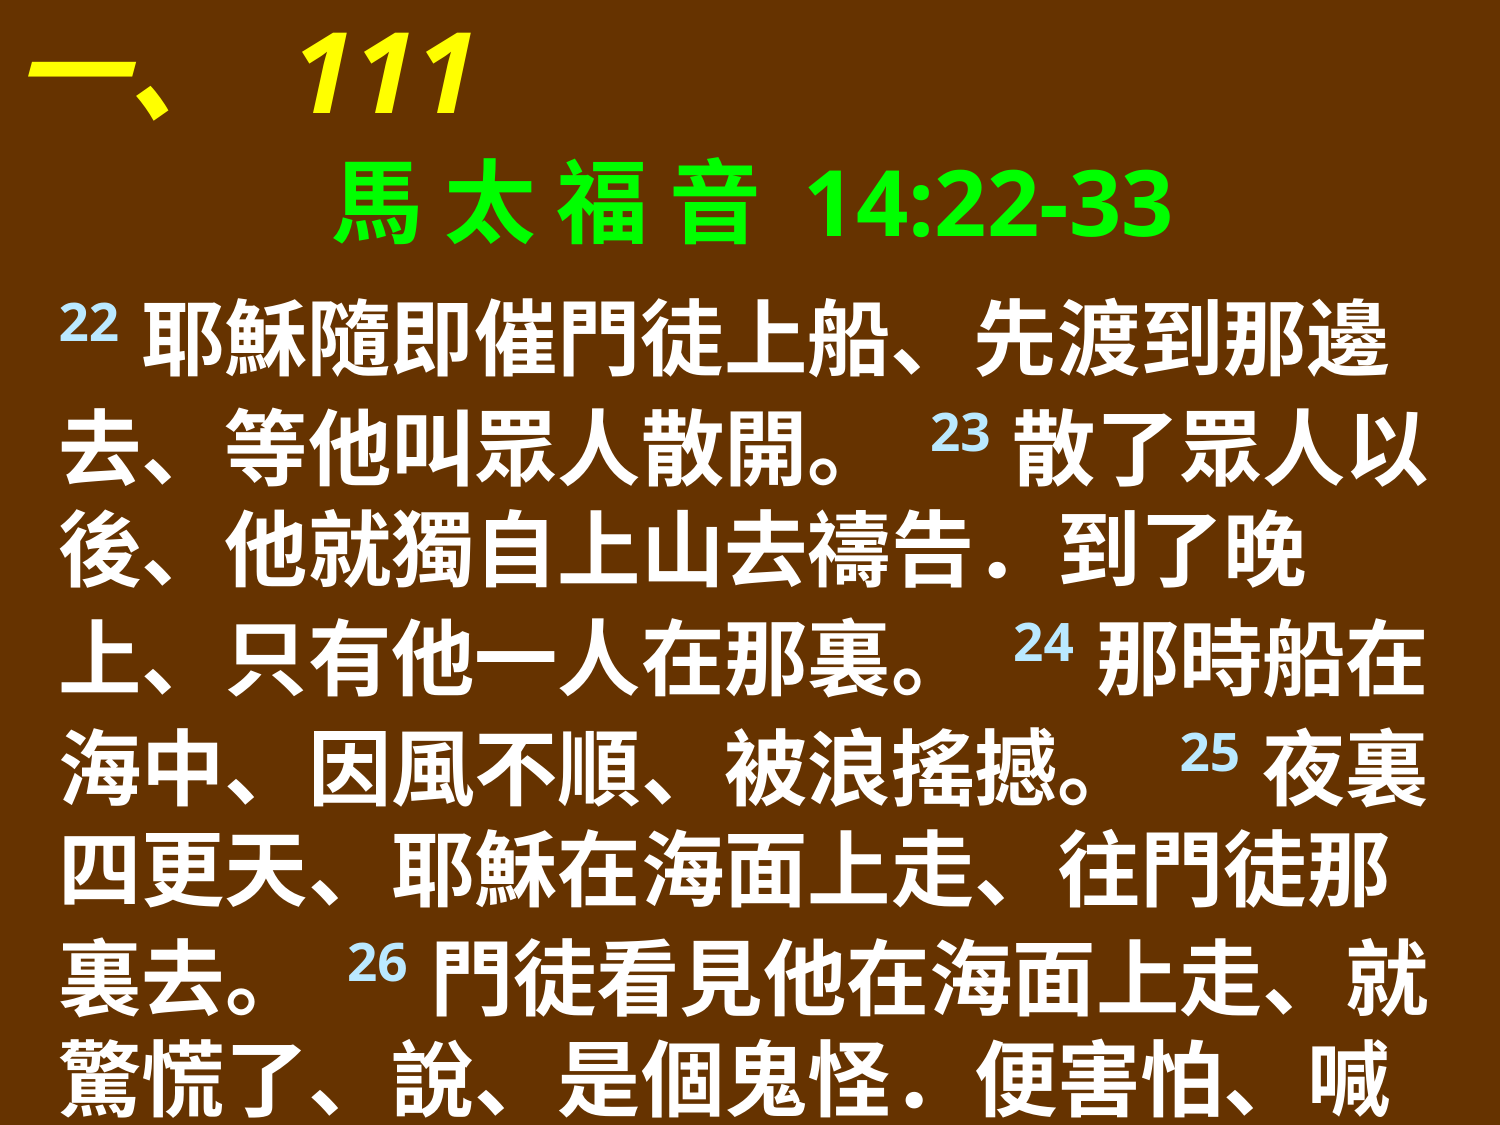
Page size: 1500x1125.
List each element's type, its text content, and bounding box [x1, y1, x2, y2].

text_box 馬 太 福 音 14:22-33 22耶穌隨即催門徒上船、先渡到那邊去、等他叫眾人散開。 23散了眾人以後、他就獨自上山去禱告．到了晚上、只有他一人在那裏。 24那時船在海中、因風不順、被浪搖撼。 25夜裏四更天、耶穌在海面上走、往門徒那裏去。 26門徒看見他在海面上走、就驚慌了、說、是個鬼怪．便害怕、喊叫起來。 [24, 137, 1463, 1125]
text_box 一、 111 [0, 0, 1275, 138]
